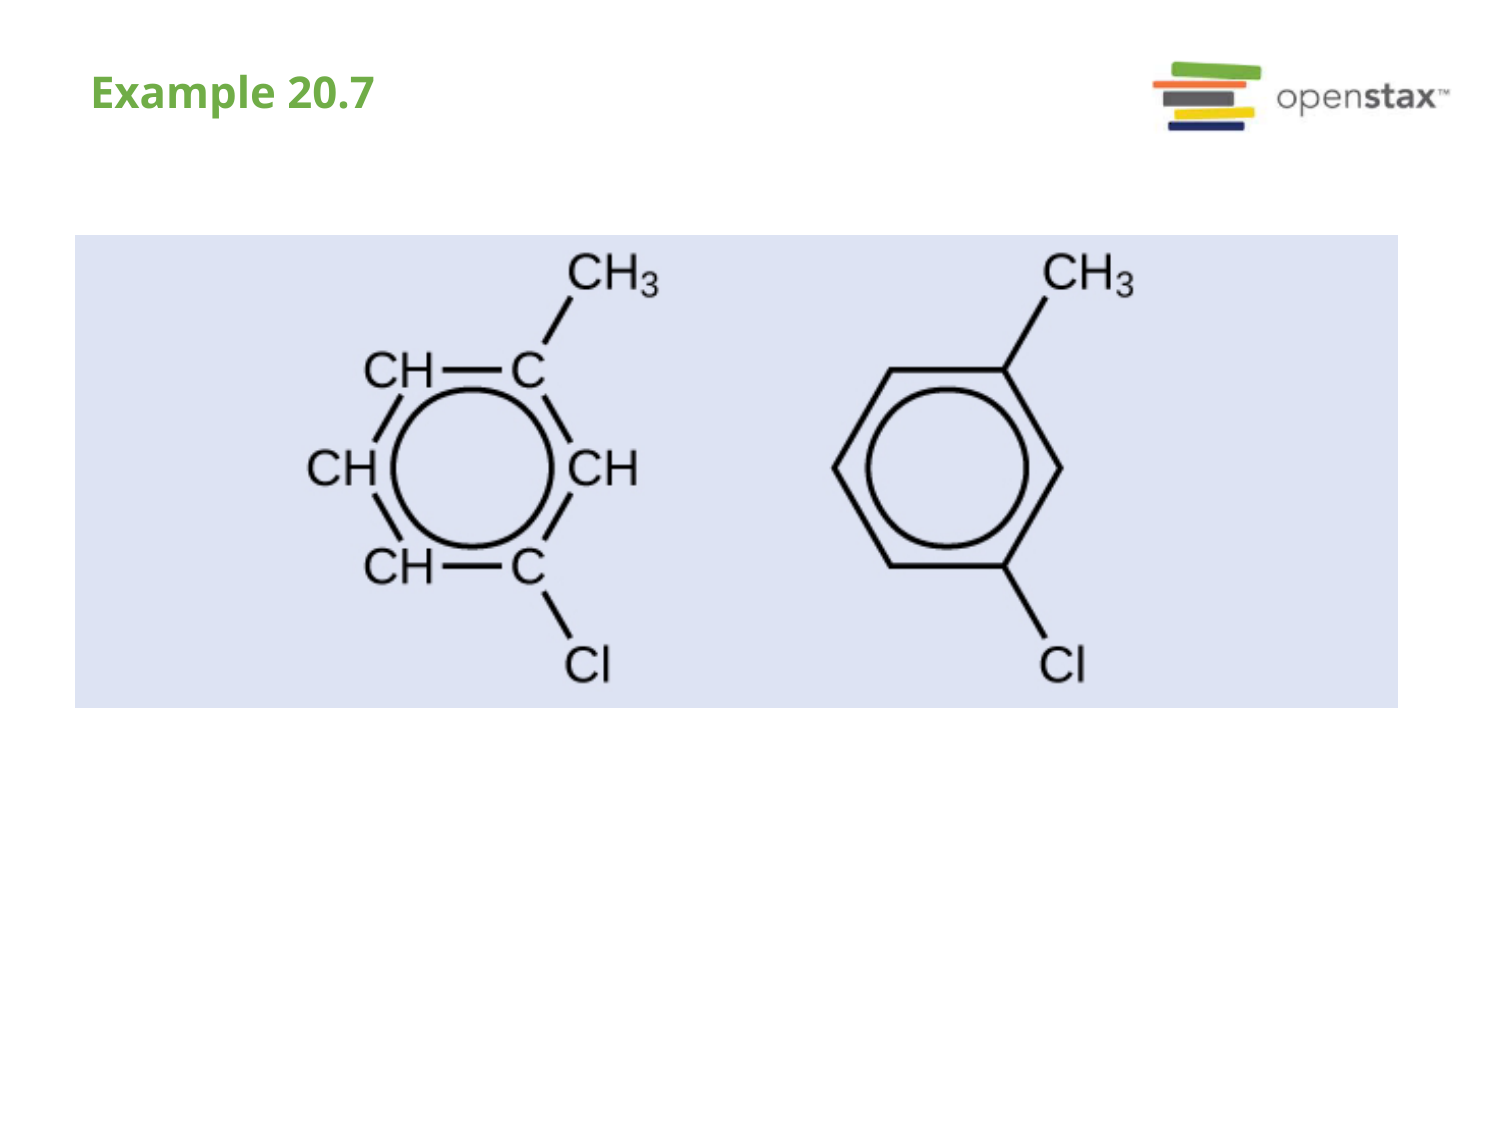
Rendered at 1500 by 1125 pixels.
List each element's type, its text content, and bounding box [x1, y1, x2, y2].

picture [1151, 59, 1452, 134]
title Example 20.7 [75, 59, 1397, 130]
picture [74, 184, 1398, 759]
